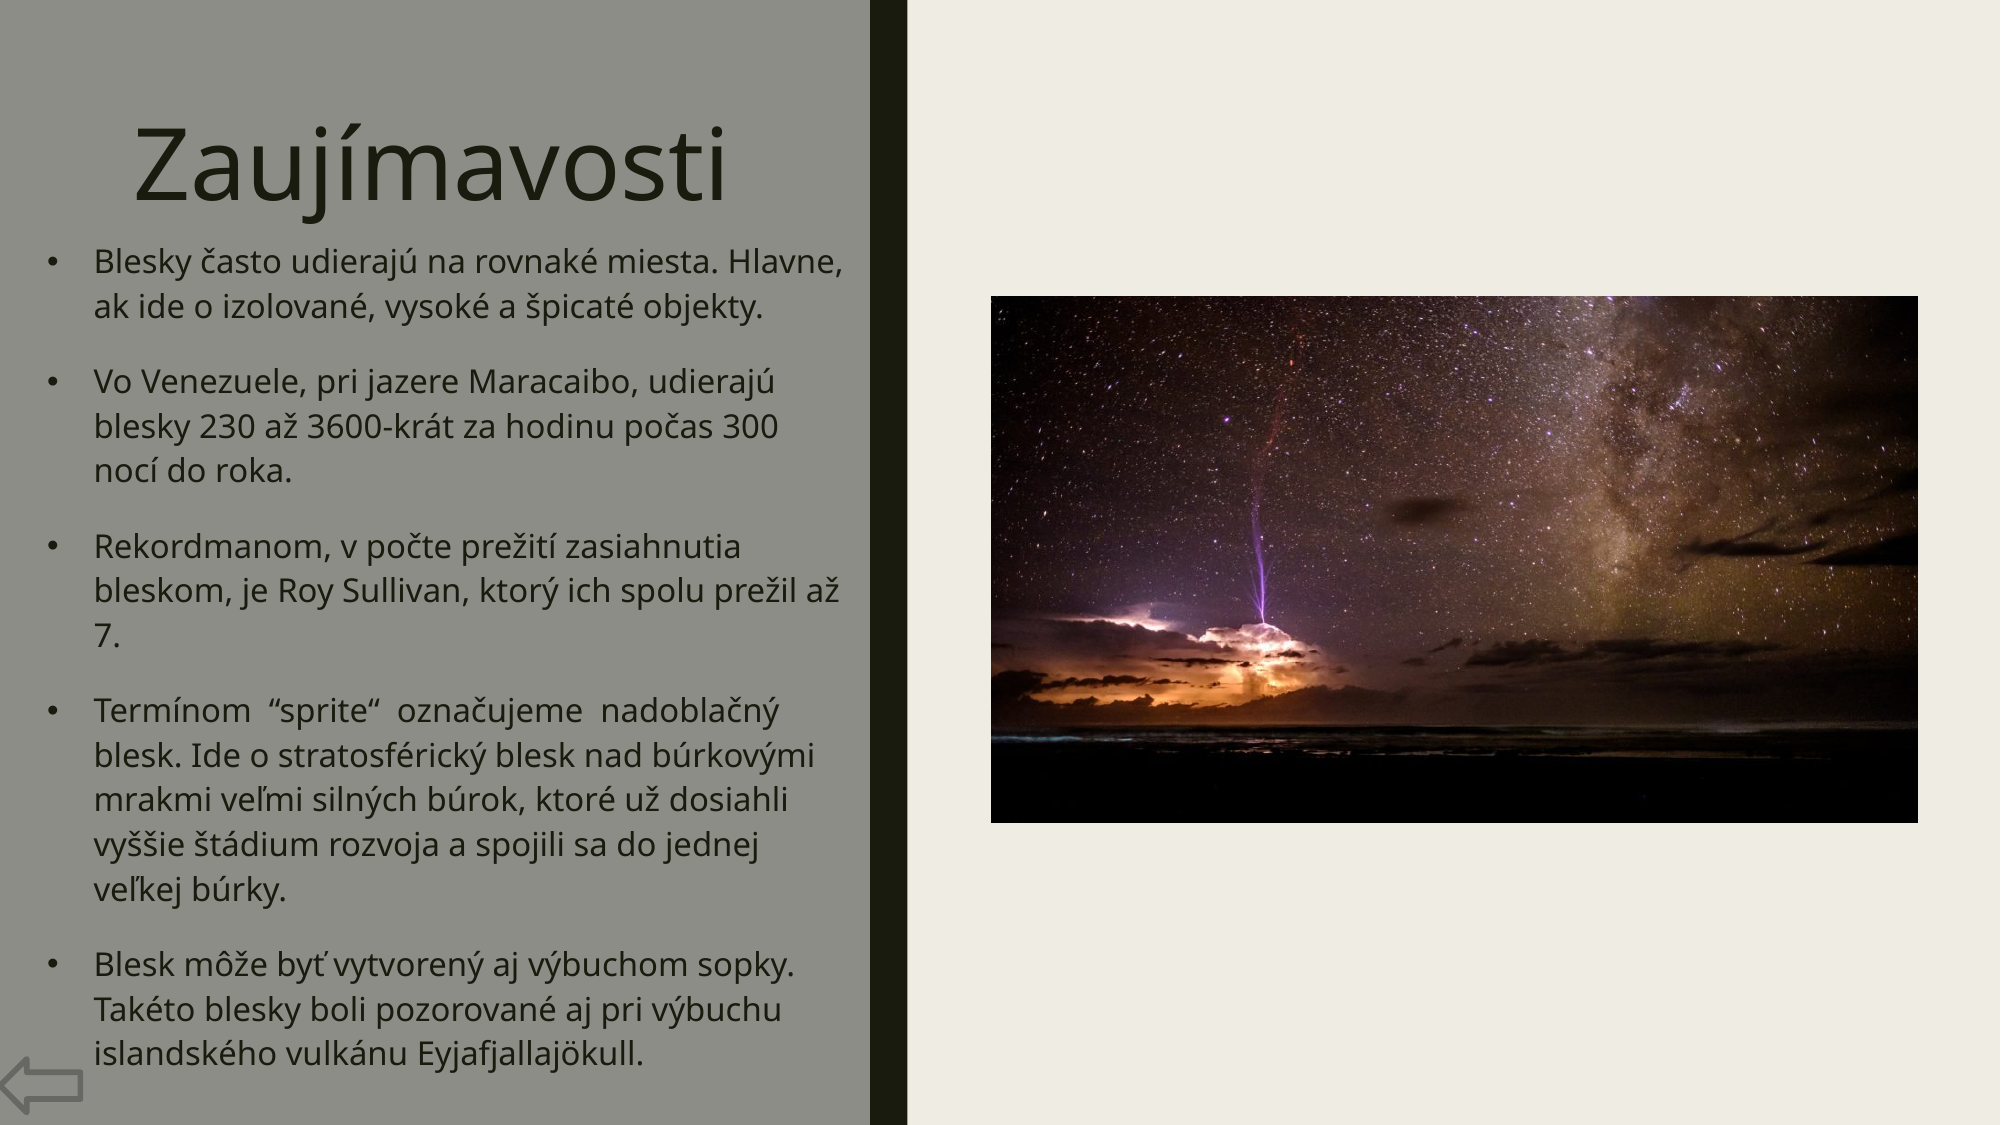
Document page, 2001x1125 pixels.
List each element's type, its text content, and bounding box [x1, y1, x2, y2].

list Blesky často udierajú na rovnaké miesta. Hlavne, ak ide o izolované, vysoké a špicaté objekty. Vo Venezuele, pri jazere Maracaibo, udierajú blesky 230 až 3600-krát za hodinu počas 300 nocí do roka. Rekordmanom, v počte prežití zasiahnutia bleskom, je Roy Sullivan, ktorý ich spolu prežil až 7. Termínom “sprite“ označujeme nadoblačný blesk. Ide o stratosférický blesk nad búrkovými mrakmi veľmi silných búrok, ktoré už dosiahli vyššie štádium rozvoja a spojili sa do jednej veľkej búrky. Blesk môže byť vytvorený aj výbuchom sopky. Takéto blesky boli pozorované aj pri výbuchu islandského vulkánu Eyjafjallajökull. [32, 228, 865, 1125]
picture [990, 296, 1918, 823]
title Zaujímavosti [118, 112, 752, 228]
text_box [0, 1056, 84, 1116]
